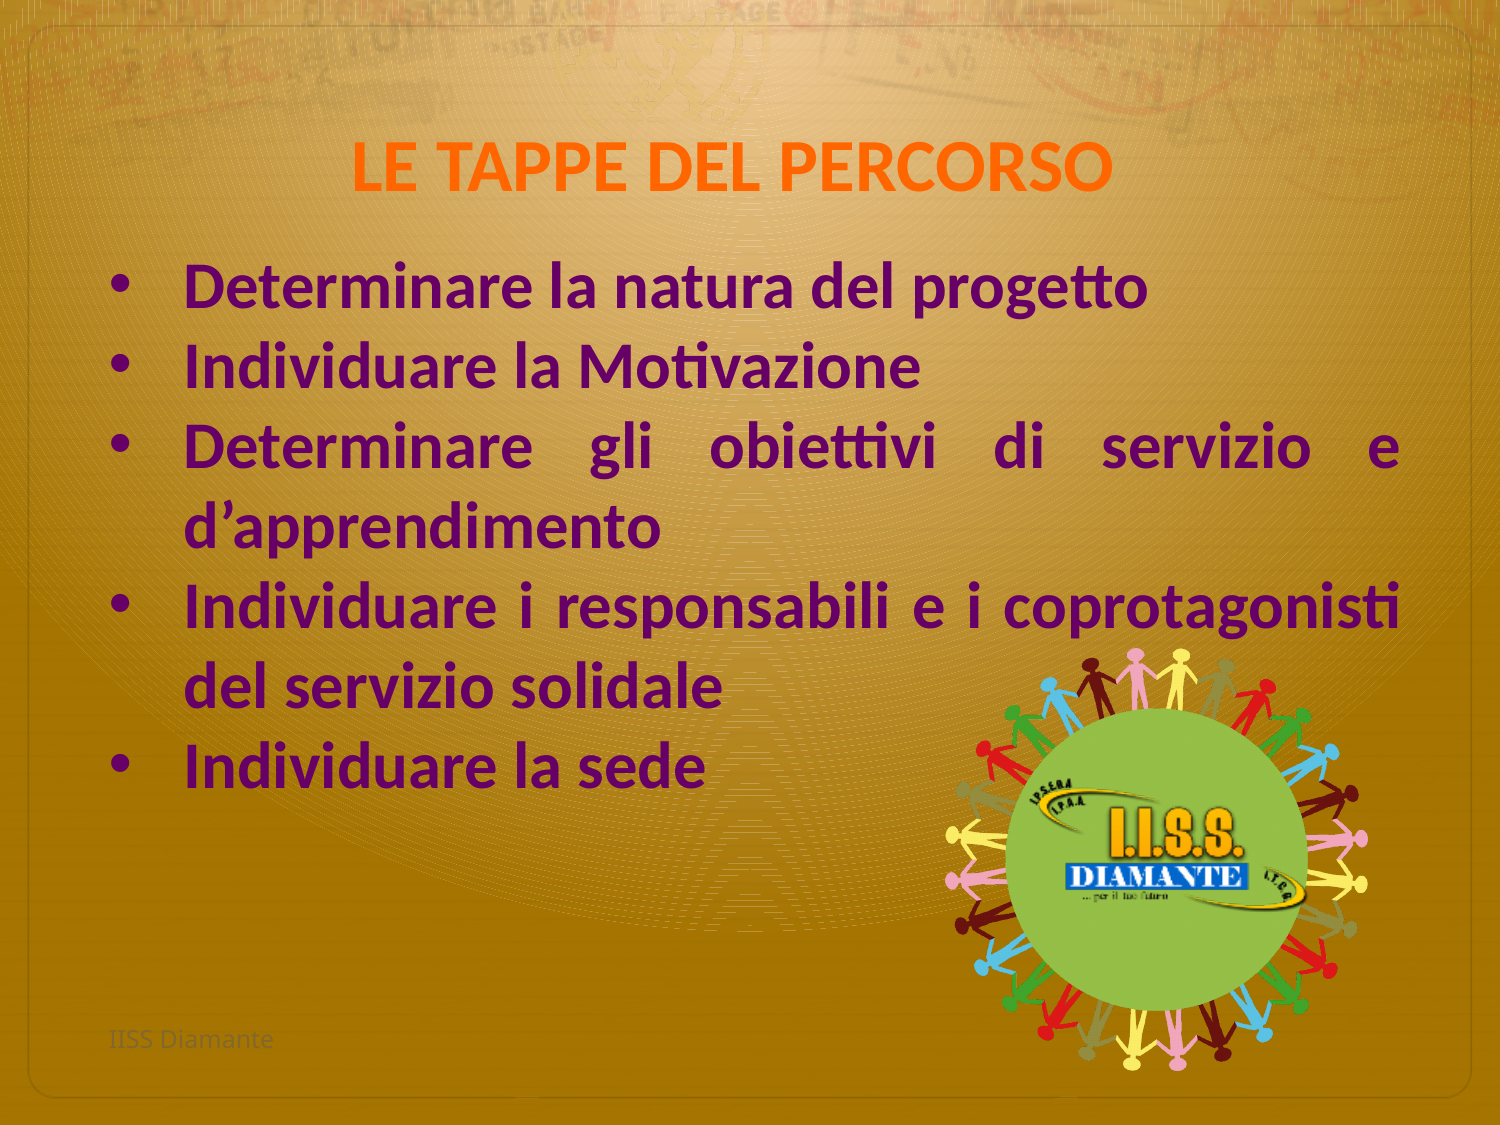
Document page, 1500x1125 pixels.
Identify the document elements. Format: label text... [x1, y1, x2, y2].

footer IISS Diamante [93, 1010, 619, 1071]
picture [0, 0, 1500, 1125]
text_box LE TAPPE DEL PERCORSO [336, 108, 1130, 214]
text_box Determinare la natura del progetto Individuare la Motivazione Determinare gli obiettivi di servizio e d’apprendimento Individuare i responsabili e i coprotagonisti del servizio solidale Individuare la sede [93, 234, 1418, 810]
